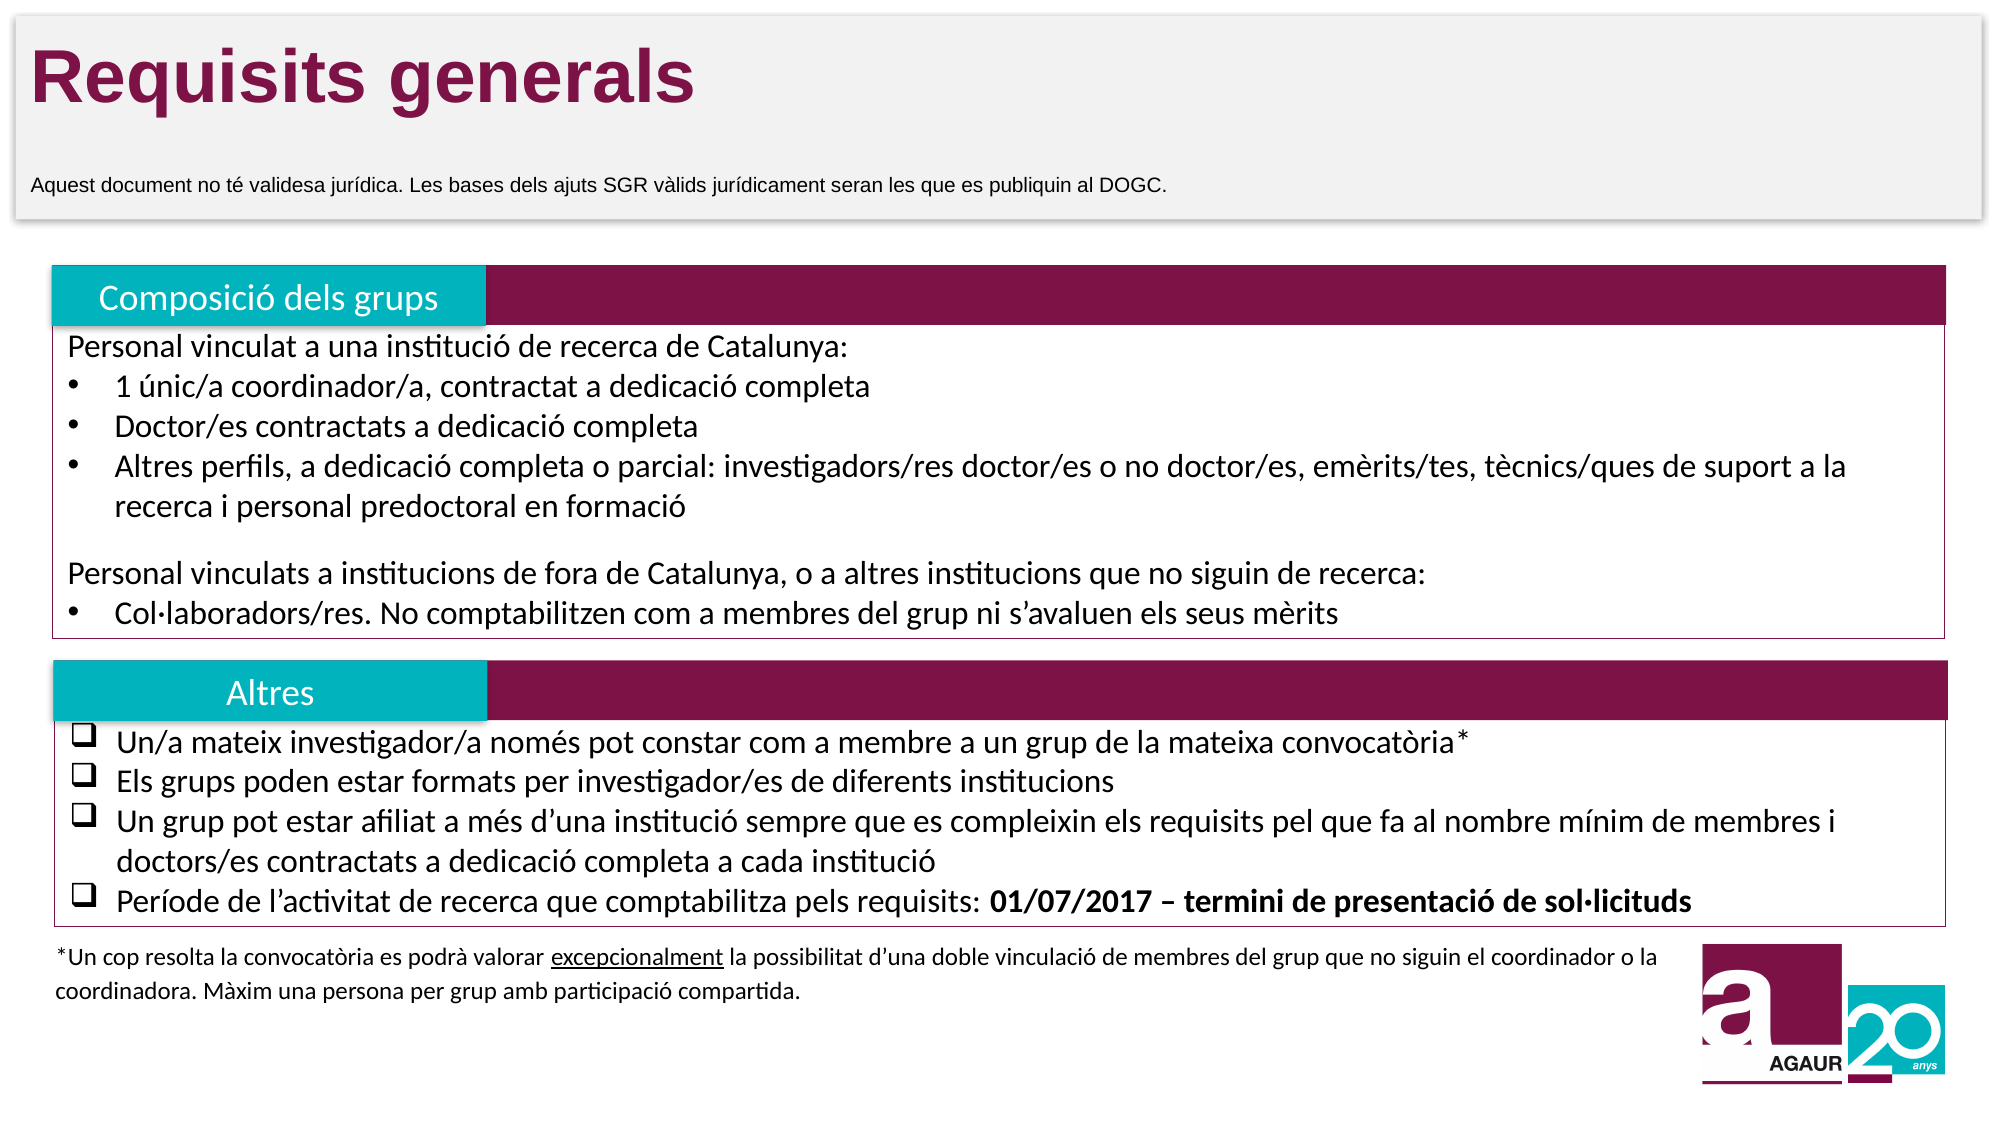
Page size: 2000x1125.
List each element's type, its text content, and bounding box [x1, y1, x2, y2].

picture [1700, 942, 1845, 1086]
text_box *Un cop resolta la convocatòria es podrà valorar excepcionalment la possibilitat d’una doble vinculació de membres del grup que no siguin el coordinador o la coordinadora. Màxim una persona per grup amb participació compartida. [40, 932, 1701, 1013]
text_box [53, 660, 1948, 722]
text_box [51, 264, 1947, 327]
picture [1847, 985, 1945, 1083]
text_box Personal vinculat a una institució de recerca de Catalunya: 1 únic/a coordinador/a, contractat a dedicació completa Doctor/es contractats a dedicació completa Altres perfils, a dedicació completa o parcial: investigadors/res doctor/es o no doctor/es, emèrits/tes, tècnics/ques de suport a la recerca i personal predoctoral en formació Personal vinculats a institucions de fora de Catalunya, o a altres institucions que no siguin de recerca: Col·laboradors/res. No comptabilitzen com a membres del grup ni s’avaluen els seus mèrits [52, 336, 1945, 639]
text_box Un/a mateix investigador/a només pot constar com a membre a un grup de la mateixa convocatòria* Els grups poden estar formats per investigador/es de diferents institucions Un grup pot estar afiliat a més d’una institució sempre que es compleixin els requisits pel que fa al nombre mínim de membres i doctors/es contractats a dedicació completa a cada institució Període de l’activitat de recerca que comptabilitza pels requisits: 01/07/2017 – termini de presentació de sol·licituds [54, 732, 1946, 927]
text_box Requisits generals Aquest document no té validesa jurídica. Les bases dels ajuts SGR vàlids jurídicament seran les que es publiquin al DOGC. [15, 15, 1982, 220]
